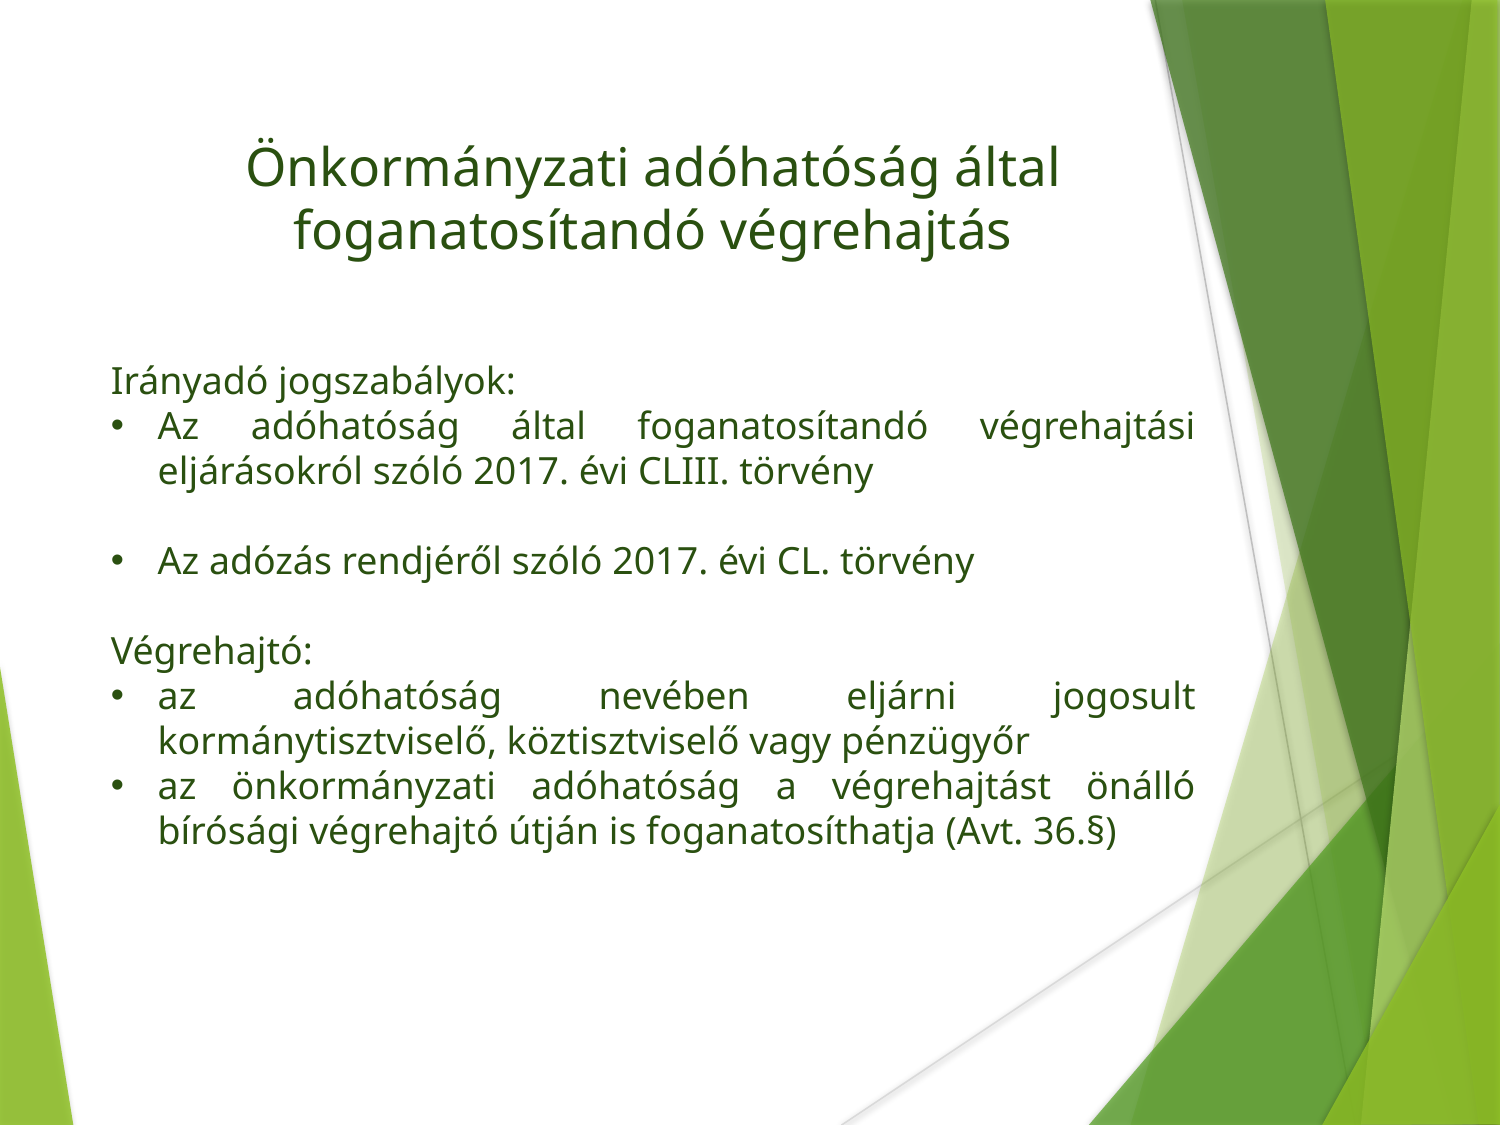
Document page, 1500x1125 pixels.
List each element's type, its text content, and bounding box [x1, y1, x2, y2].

text_box [1208, 396, 1220, 873]
text_box Önkormányzati adóhatóság által foganatosítandó végrehajtás [133, 125, 1173, 264]
text_box Irányadó jogszabályok: Az adóhatóság által foganatosítandó végrehajtási eljárásokról szóló 2017. évi CLIII. törvény Az adózás rendjéről szóló 2017. évi CL. törvény Végrehajtó: az adóhatóság nevében eljárni jogosult kormánytisztviselő, köztisztviselő vagy pénzügyőr az önkormányzati adóhatóság a végrehajtást önálló bírósági végrehajtó útján is foganatosíthatja (Avt. 36.§) [99, 306, 1208, 1042]
text_box [133, 83, 1208, 286]
